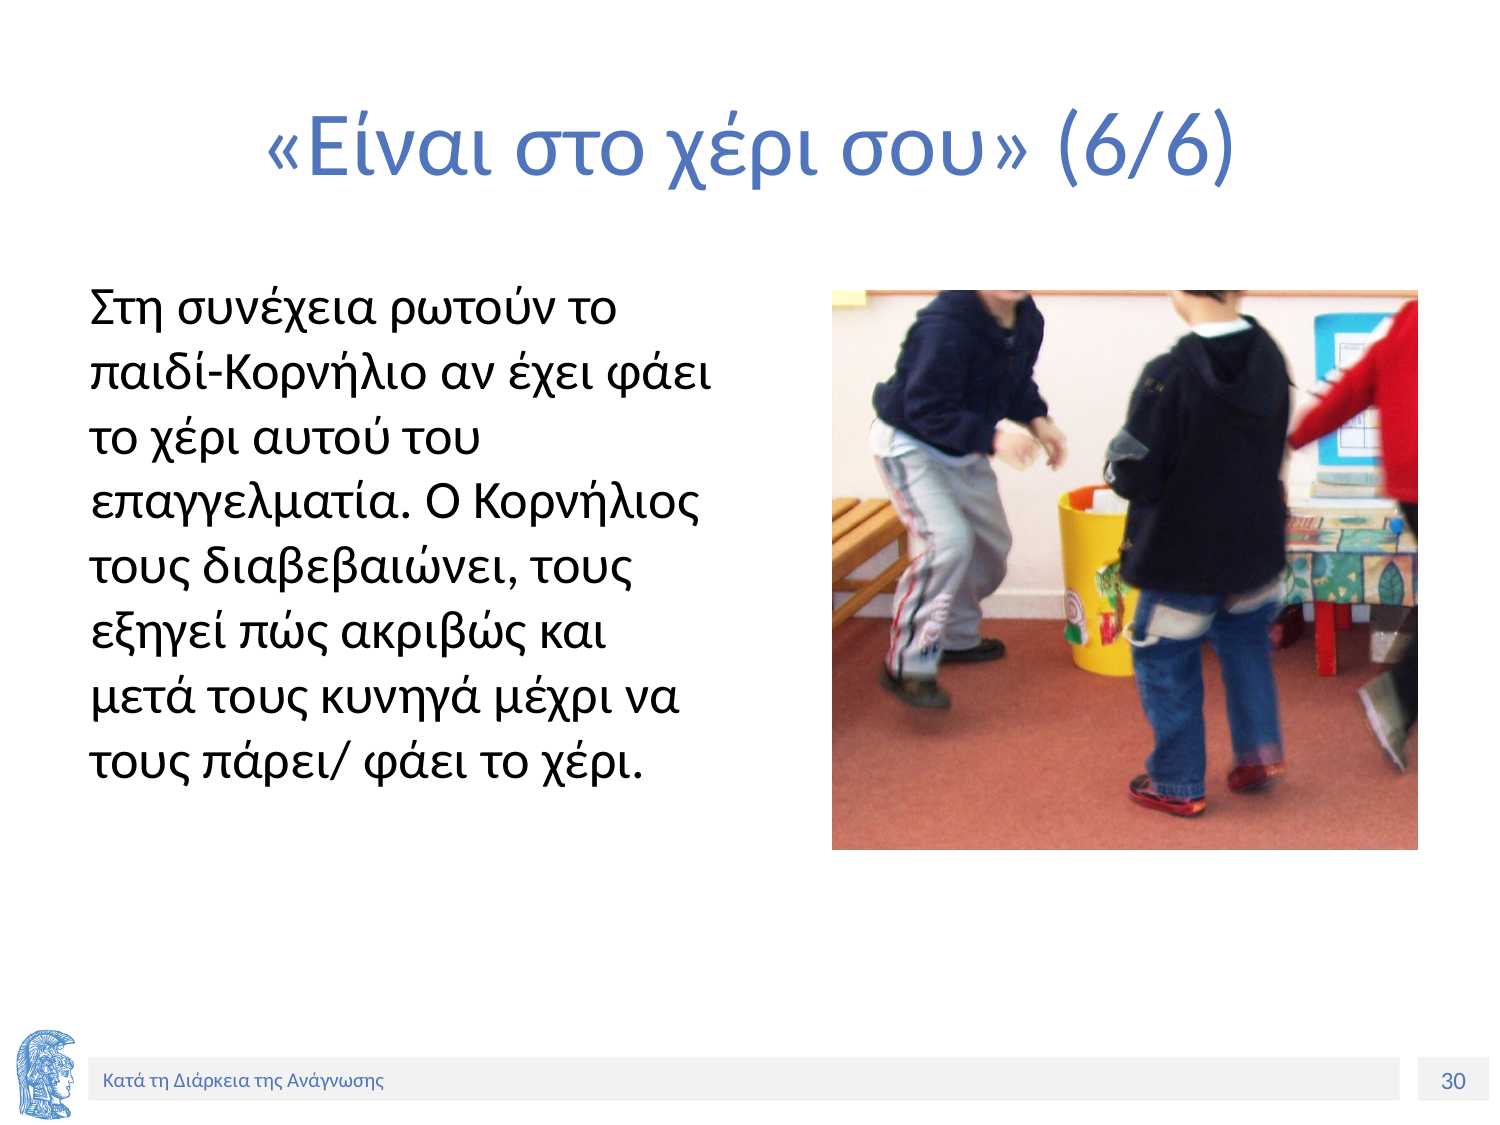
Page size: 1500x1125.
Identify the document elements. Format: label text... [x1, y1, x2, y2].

list Στη συνέχεια ρωτούν το παιδί-Κορνήλιο αν έχει φάει το χέρι αυτού του επαγγελματία. Ο Κορνήλιος τους διαβεβαιώνει, τους εξηγεί πώς ακριβώς και μετά τους κυνηγά μέχρι να τους πάρει/ φάει το χέρι. [75, 262, 738, 1005]
title «Είναι στο χέρι σου» (6/6) [75, 45, 1425, 233]
picture [9, 1026, 81, 1120]
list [832, 290, 1418, 851]
